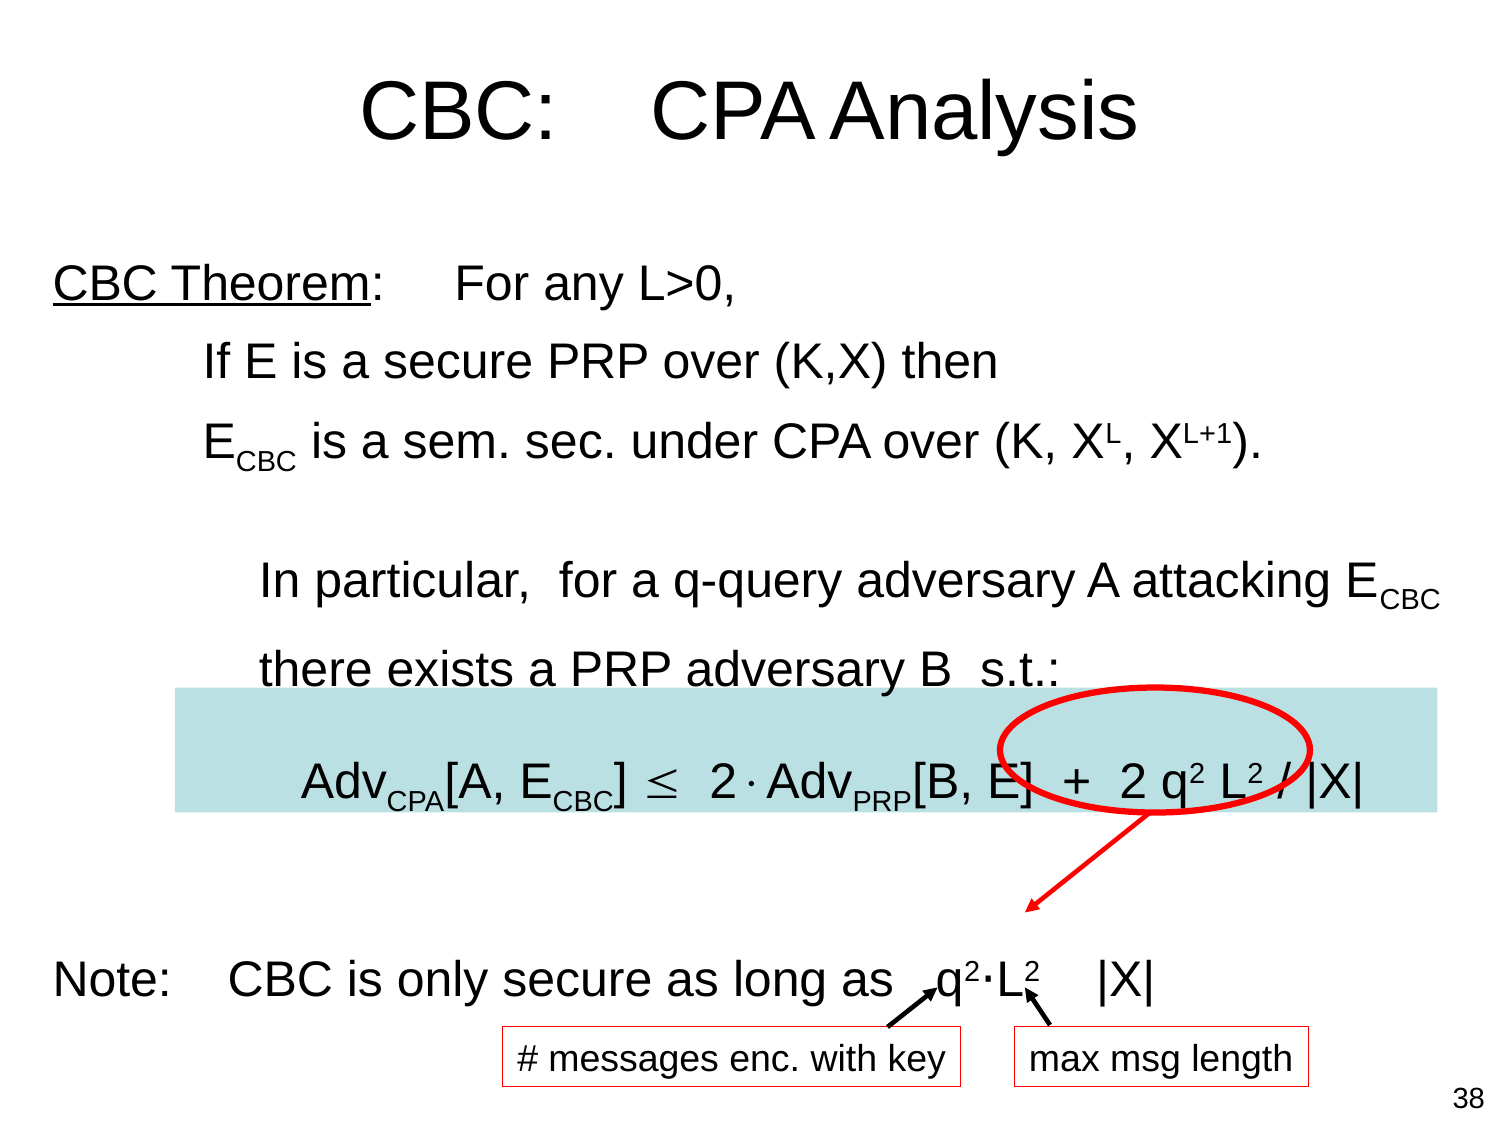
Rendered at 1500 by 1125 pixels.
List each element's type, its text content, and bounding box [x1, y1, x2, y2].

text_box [499, 987, 1311, 1088]
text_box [999, 687, 1311, 913]
title CBC: CPA Analysis [74, 37, 1426, 176]
slide_number 38 [1149, 1071, 1500, 1125]
text_box [174, 687, 997, 813]
text_box [1312, 687, 1438, 813]
